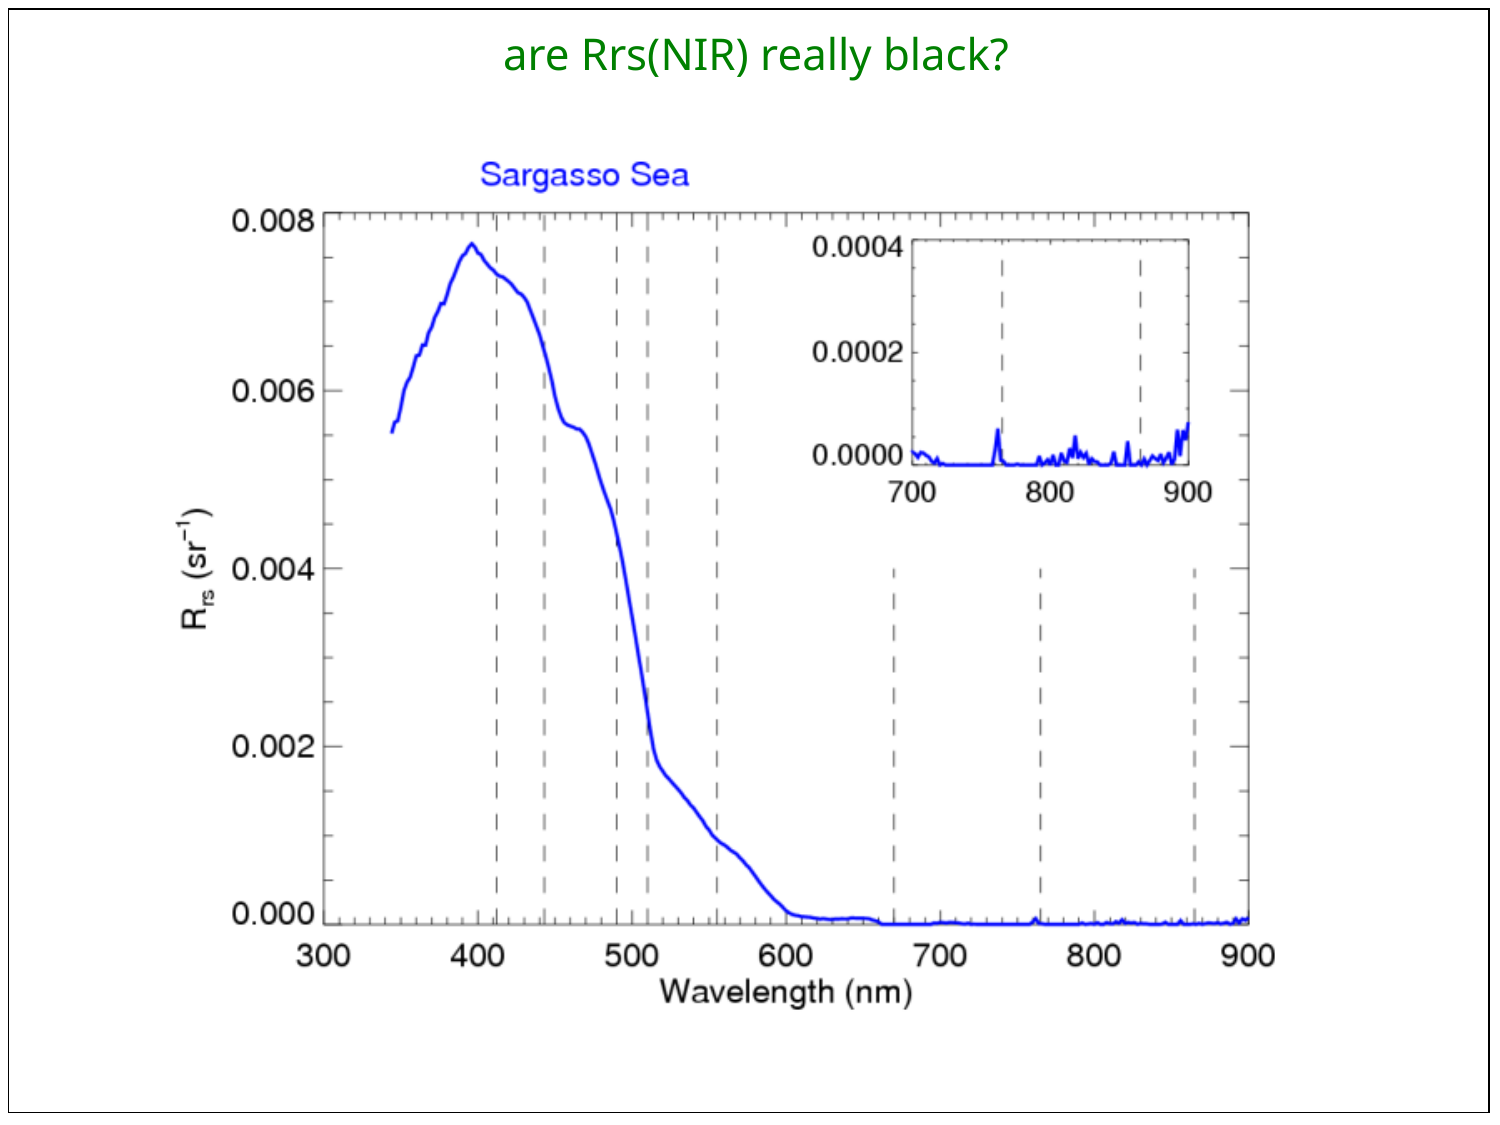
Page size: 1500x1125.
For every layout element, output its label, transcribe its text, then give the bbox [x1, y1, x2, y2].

text_box are Rrs(NIR) really black? [37, 19, 1475, 87]
picture [151, 137, 1301, 1035]
